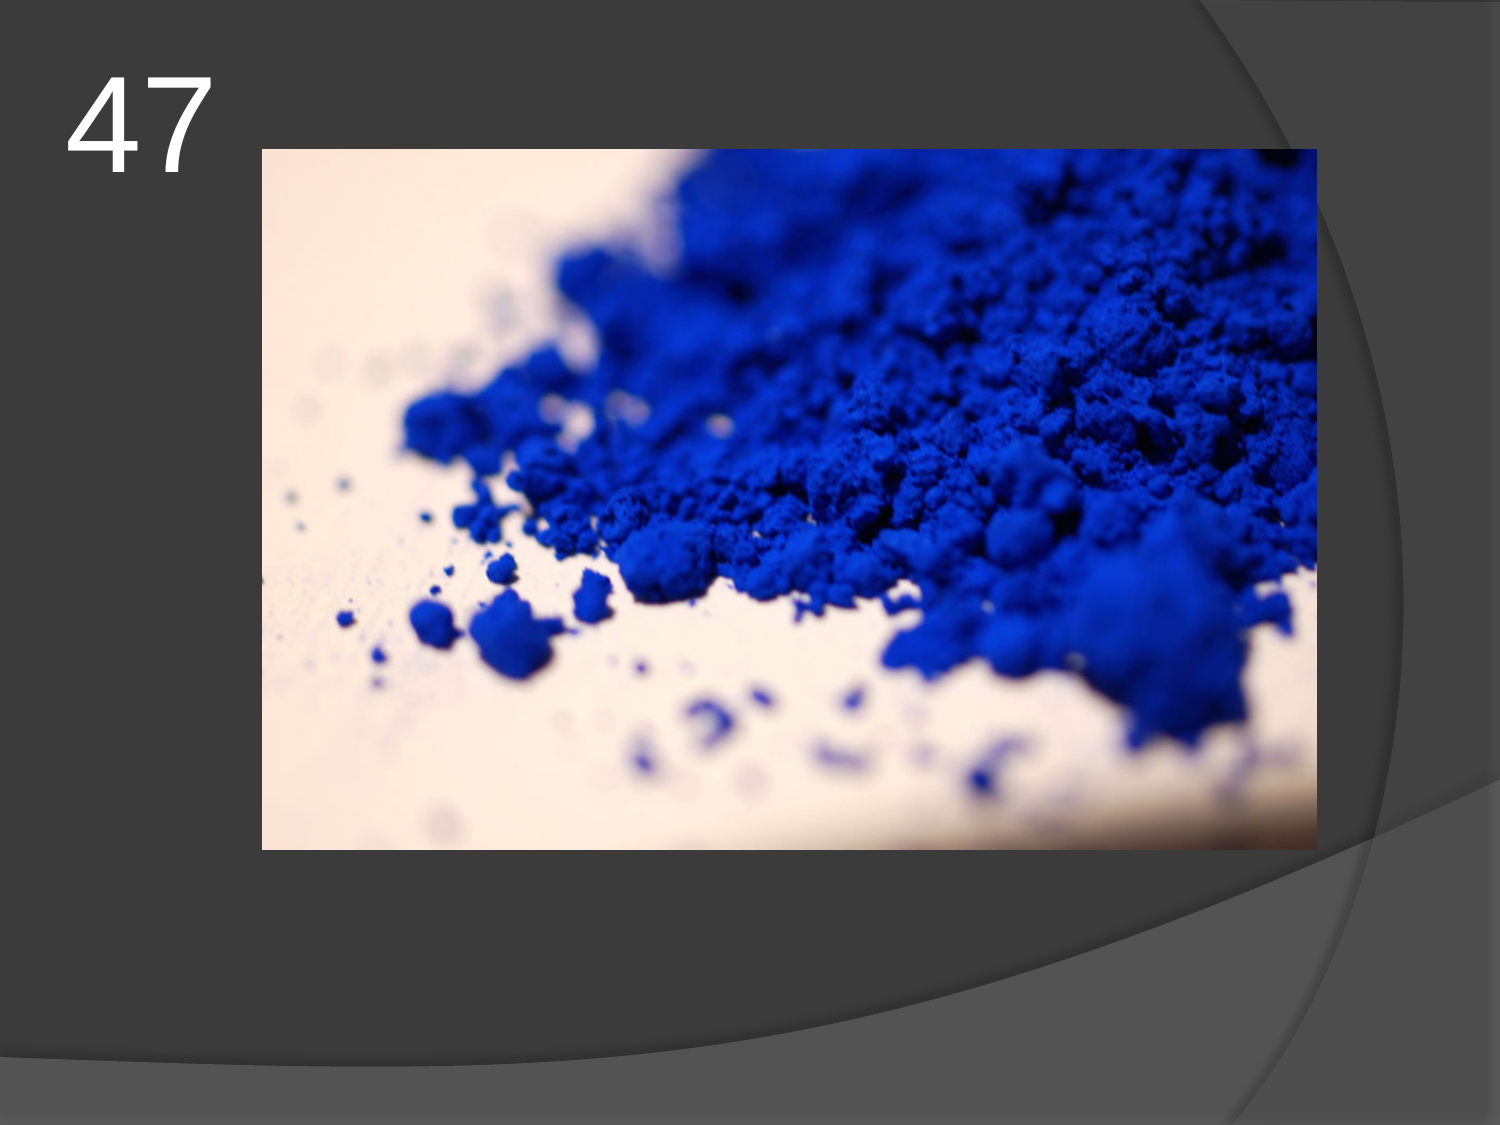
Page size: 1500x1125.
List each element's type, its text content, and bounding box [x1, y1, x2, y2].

picture [262, 149, 1317, 851]
text_box 47 [50, 27, 238, 207]
